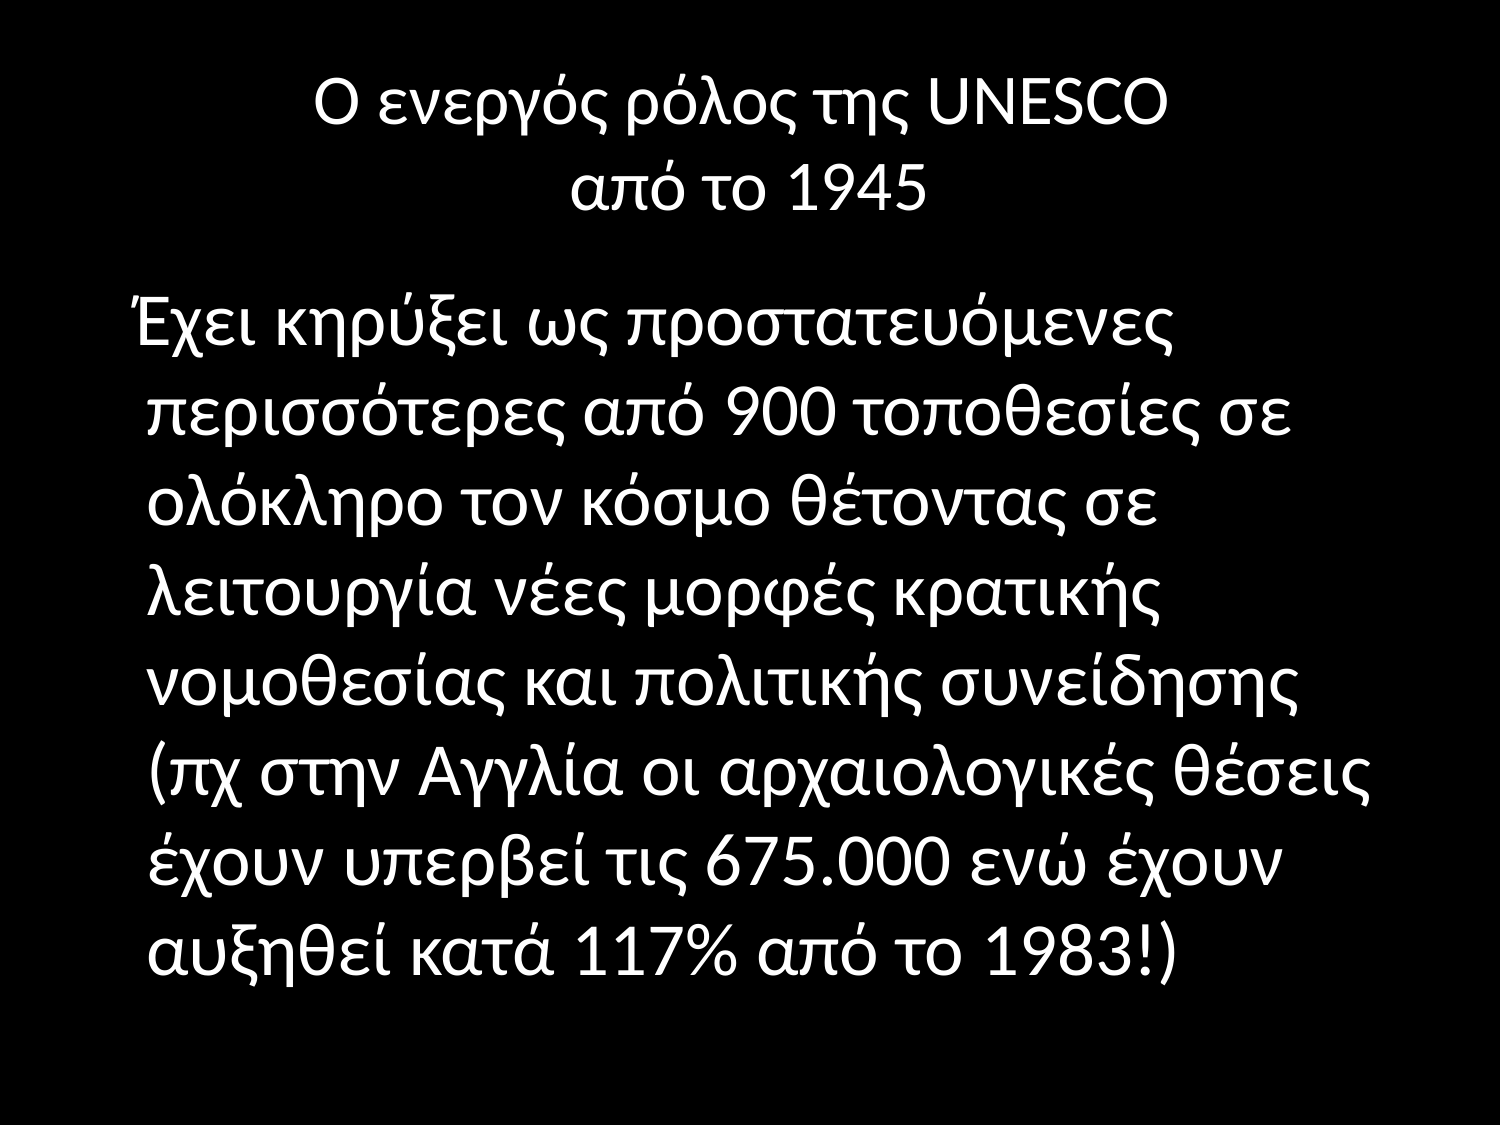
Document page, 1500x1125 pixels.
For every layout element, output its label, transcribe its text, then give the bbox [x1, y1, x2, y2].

title Ο ενεργός ρόλος της UNESCO από το 1945 [74, 44, 1426, 233]
list Έχει κηρύξει ως προστατευόμενες περισσότερες από 900 τοποθεσίες σε ολόκληρο τον κόσμο θέτοντας σε λειτουργία νέες μορφές κρατικής νομοθεσίας και πολιτικής συνείδησης (πχ στην Αγγλία οι αρχαιολογικές θέσεις έχουν υπερβεί τις 675.000 ενώ έχουν αυξηθεί κατά 117% από το 1983!) [74, 262, 1426, 1006]
